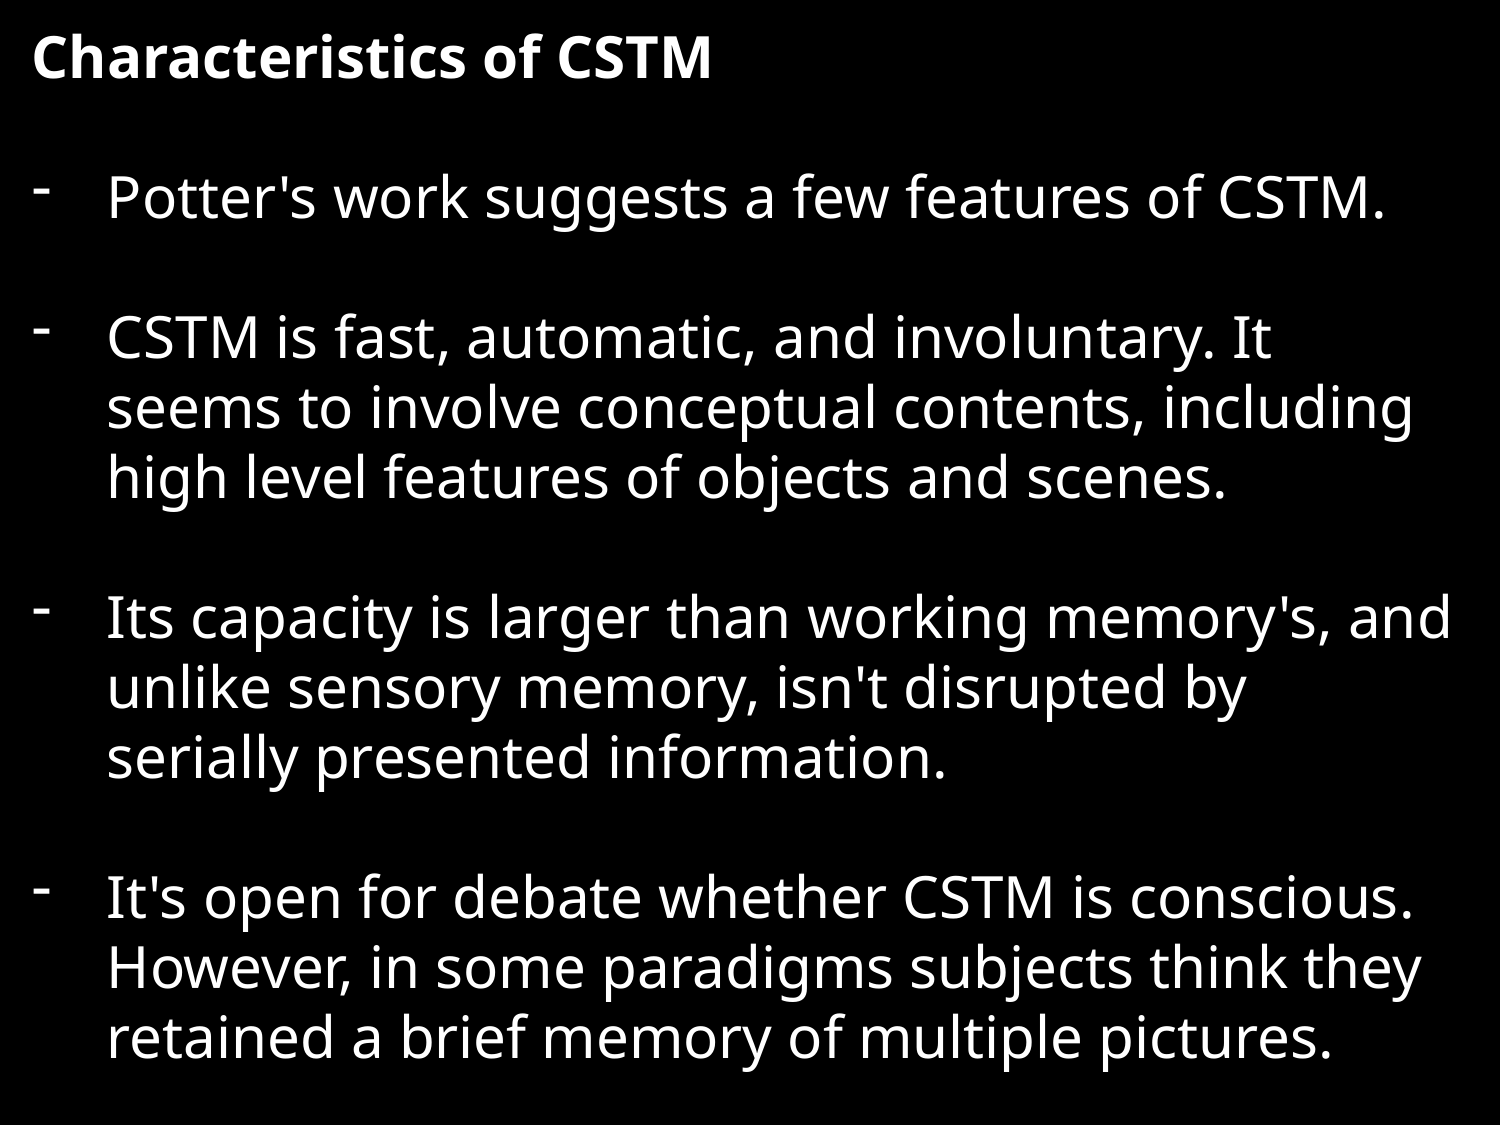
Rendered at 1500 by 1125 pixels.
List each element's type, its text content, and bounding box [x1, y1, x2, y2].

text_box Characteristics of CSTM Potter's work suggests a few features of CSTM. CSTM is fast, automatic, and involuntary. It seems to involve conceptual contents, including high level features of objects and scenes. Its capacity is larger than working memory's, and unlike sensory memory, isn't disrupted by serially presented information. It's open for debate whether CSTM is conscious. However, in some paradigms subjects think they retained a brief memory of multiple pictures. [17, 12, 1468, 1077]
